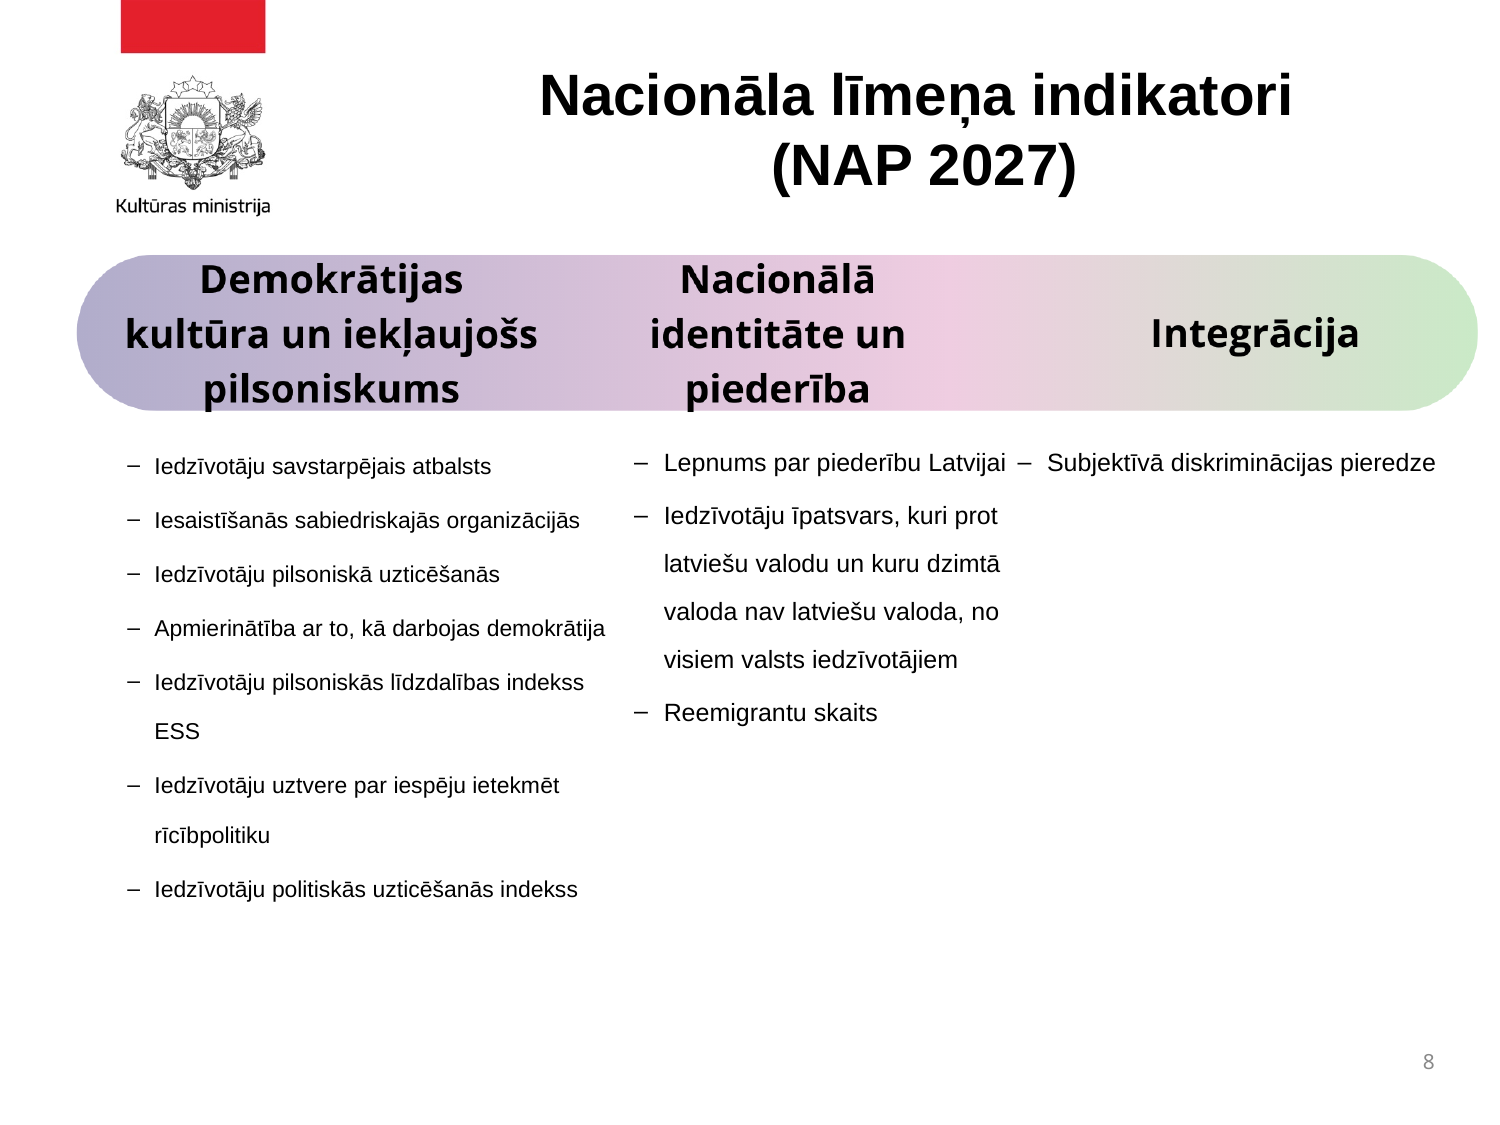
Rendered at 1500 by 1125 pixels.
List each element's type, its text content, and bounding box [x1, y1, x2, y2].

text_box Subjektīvā diskriminācijas pieredze [1002, 440, 1457, 947]
slide_number 8 [1400, 1037, 1450, 1088]
title Nacionāla līmeņa indikatori (NAP 2027) [424, 49, 1426, 226]
list Lepnums par piederību Latvijai Iedzīvotāju īpatsvars, kuri prot latviešu valodu un kuru dzimtā valoda nav latviešu valoda, no visiem valsts iedzīvotājiem Reemigrantu skaits [636, 440, 1002, 947]
list Iedzīvotāju savstarpējais atbalsts Iesaistīšanās sabiedriskajās organizācijās Iedzīvotāju pilsoniskā uzticēšanās Apmierinātība ar to, kā darbojas demokrātija Iedzīvotāju pilsoniskās līdzdalības indekss ESS Iedzīvotāju uztvere par iespēju ietekmēt rīcībpolitiku Iedzīvotāju politiskās uzticēšanās indekss [111, 440, 636, 1002]
picture [48, 0, 1500, 431]
